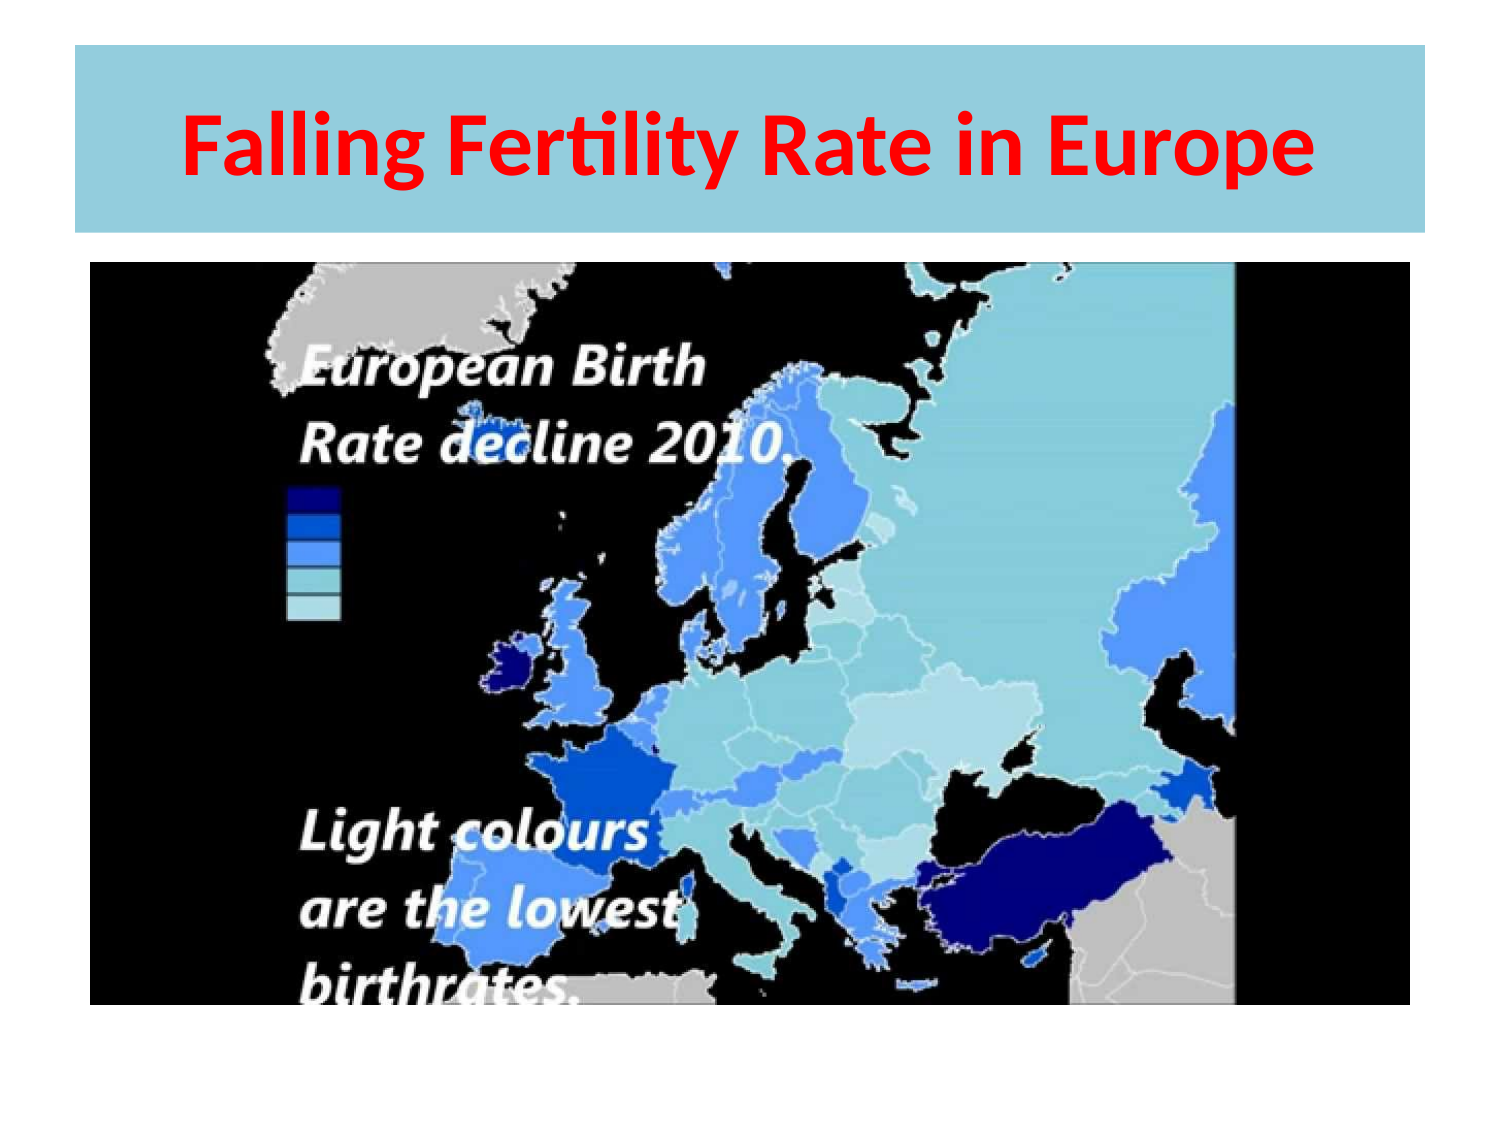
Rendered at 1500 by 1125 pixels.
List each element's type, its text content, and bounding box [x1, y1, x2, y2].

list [89, 262, 1411, 1006]
title Falling Fertility Rate in Europe [75, 45, 1425, 233]
